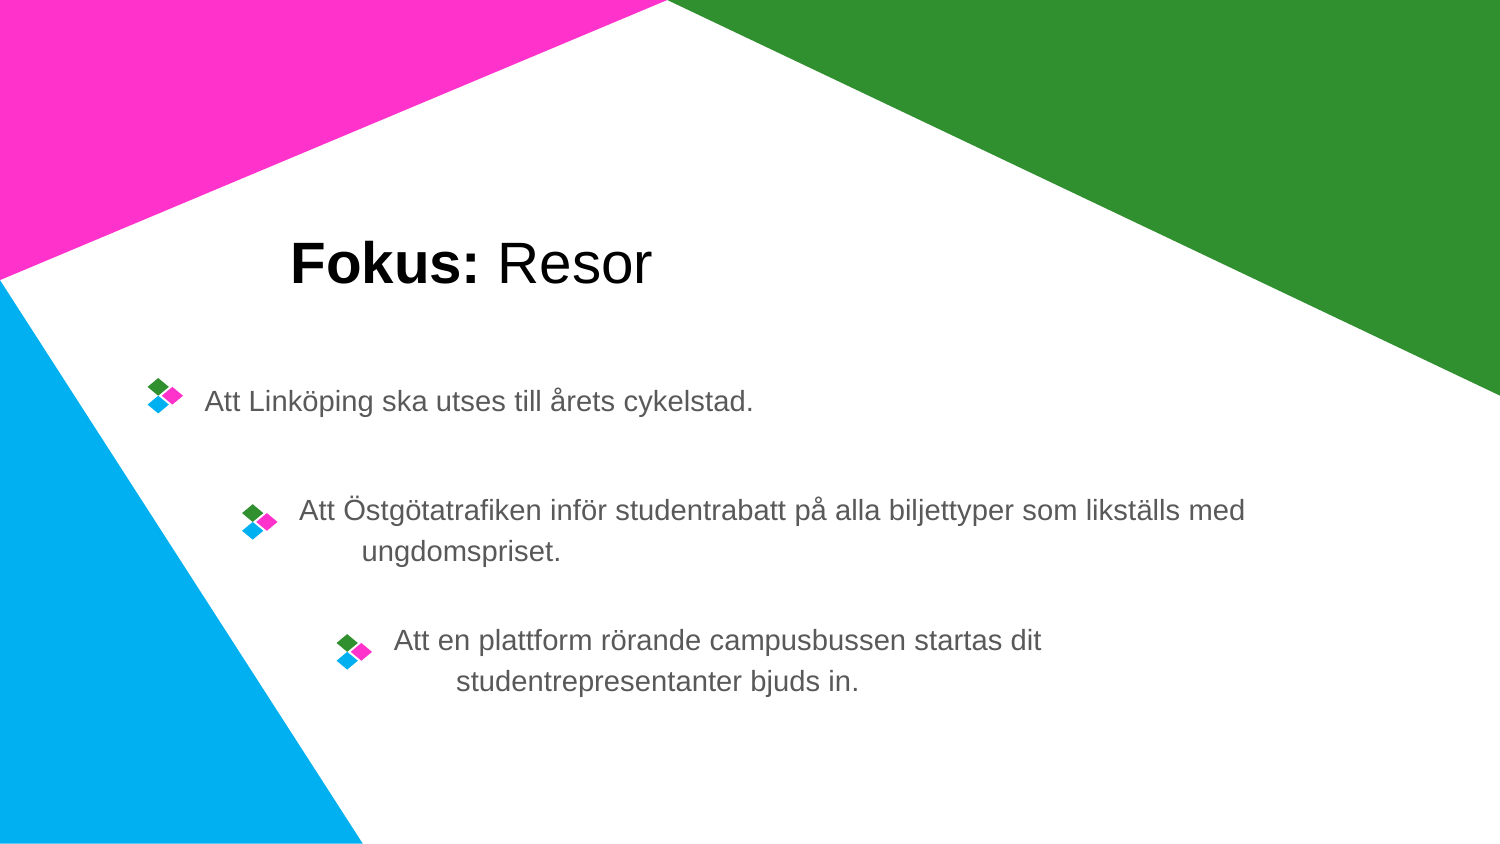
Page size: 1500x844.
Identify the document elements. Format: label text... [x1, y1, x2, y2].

text_box Att Linköping ska utses till årets cykelstad. [177, 369, 928, 426]
text_box [0, 280, 363, 844]
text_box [336, 633, 373, 670]
text_box [0, 0, 667, 280]
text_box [241, 503, 278, 540]
text_box Att en plattform rörande campusbussen startas dit studentrepresentanter bjuds in. [366, 608, 1117, 706]
text_box [667, 0, 1500, 396]
text_box Att Östgötatrafiken inför studentrabatt på alla biljettyper som likställs med ungdomspriset. [271, 478, 1270, 576]
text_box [147, 377, 184, 414]
text_box Fokus: Resor [275, 209, 1140, 304]
